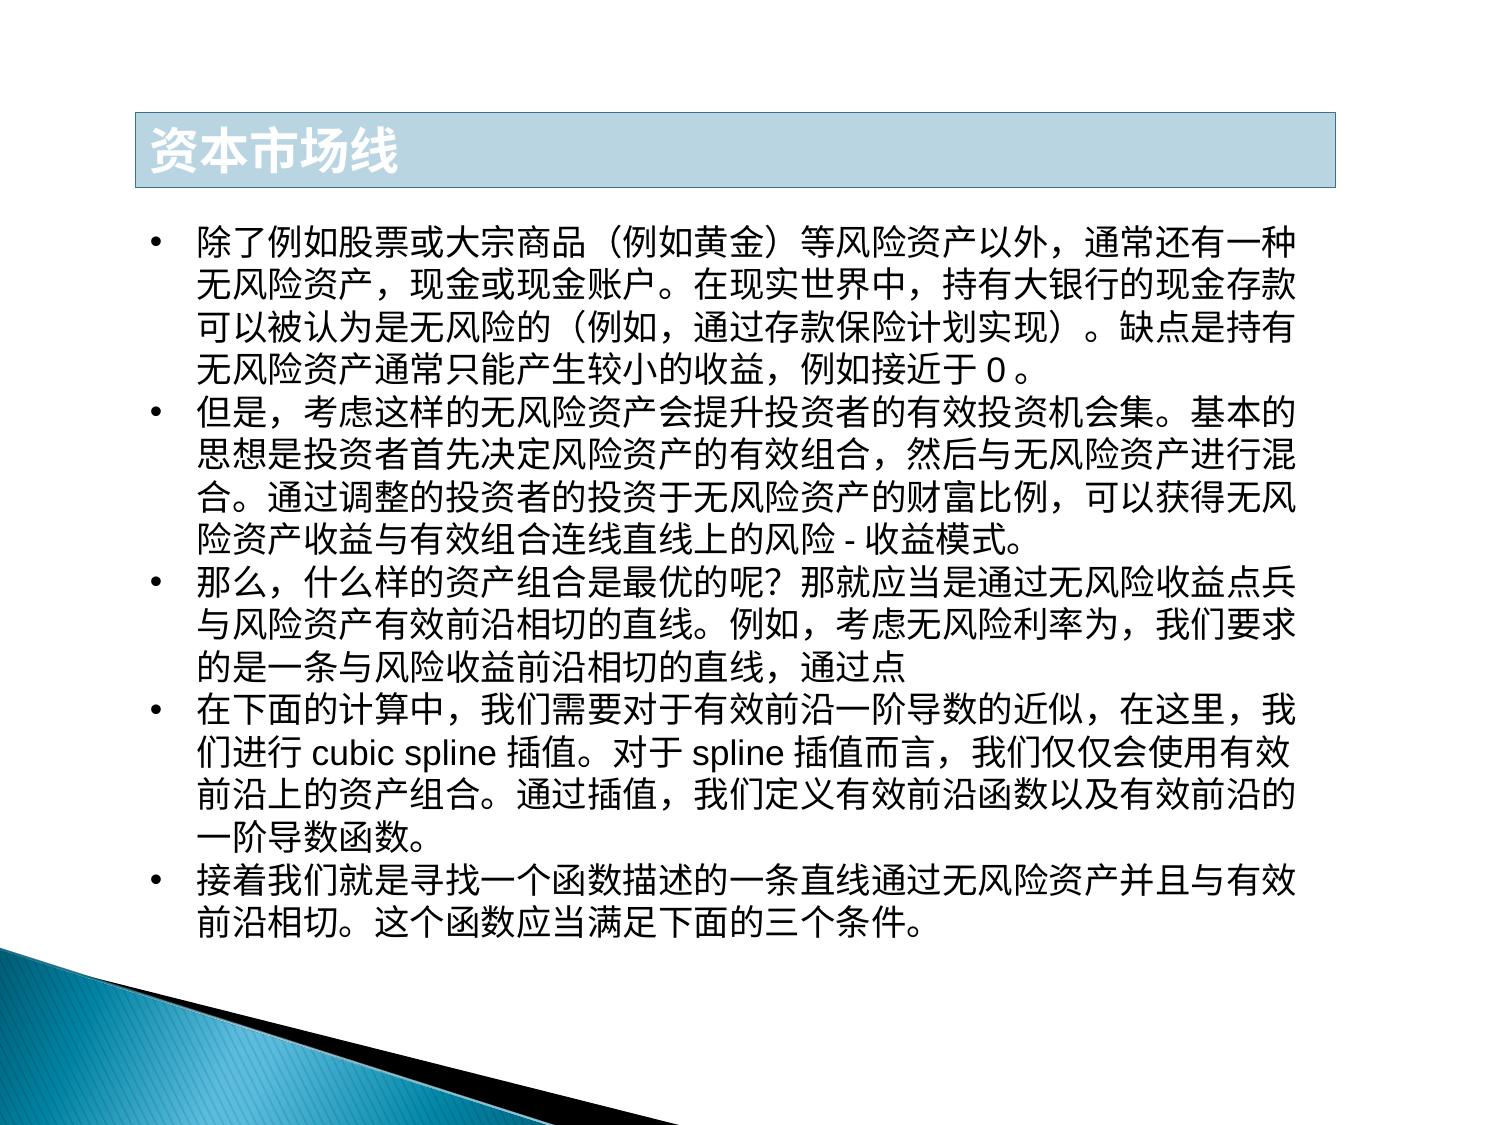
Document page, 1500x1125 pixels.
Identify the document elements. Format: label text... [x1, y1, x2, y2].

text_box 资本市场线 [135, 112, 1336, 188]
picture [0, 946, 559, 1125]
